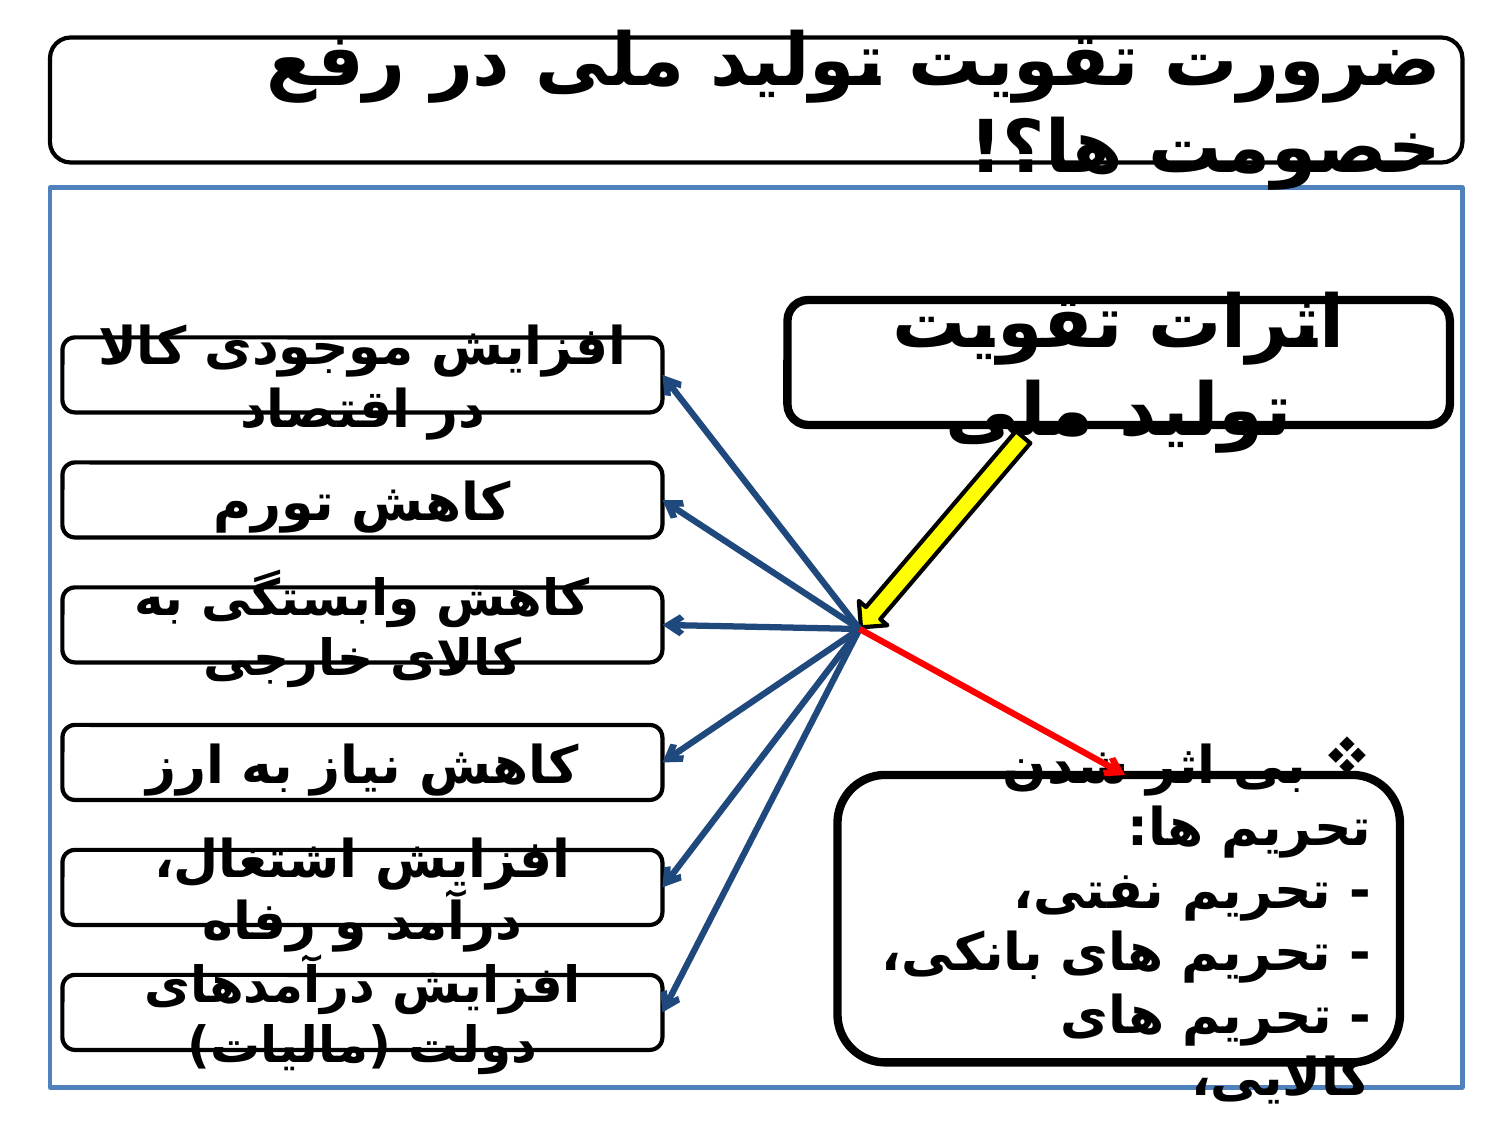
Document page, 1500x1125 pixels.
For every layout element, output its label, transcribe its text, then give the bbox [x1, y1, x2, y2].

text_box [662, 627, 862, 1013]
text_box افزایش موجودی کالا در اقتصاد [60, 335, 665, 415]
text_box کاهش وابستگی به کالای خارجی [60, 585, 656, 665]
text_box کاهش نیاز به ارز [60, 722, 656, 803]
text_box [662, 499, 862, 623]
subtitle [48, 185, 1465, 1090]
text_box کاهش تورم [60, 460, 657, 540]
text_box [662, 374, 862, 499]
text_box بی اثر شدن تحریم ها: - تحریم نفتی، - تحریم های بانکی، - تحریم های کالایی، [835, 772, 1403, 1065]
text_box افزایش اشتغال، درآمد و رفاه [60, 847, 657, 928]
text_box ضرورت تقویت تولید ملی در رفع خصومت ها؟! [47, 35, 1465, 165]
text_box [860, 627, 1126, 776]
text_box اثرات تقویت تولید ملی [785, 297, 1453, 428]
text_box افزایش درآمدهای دولت (مالیات) [60, 972, 665, 1053]
text_box [866, 428, 1033, 625]
